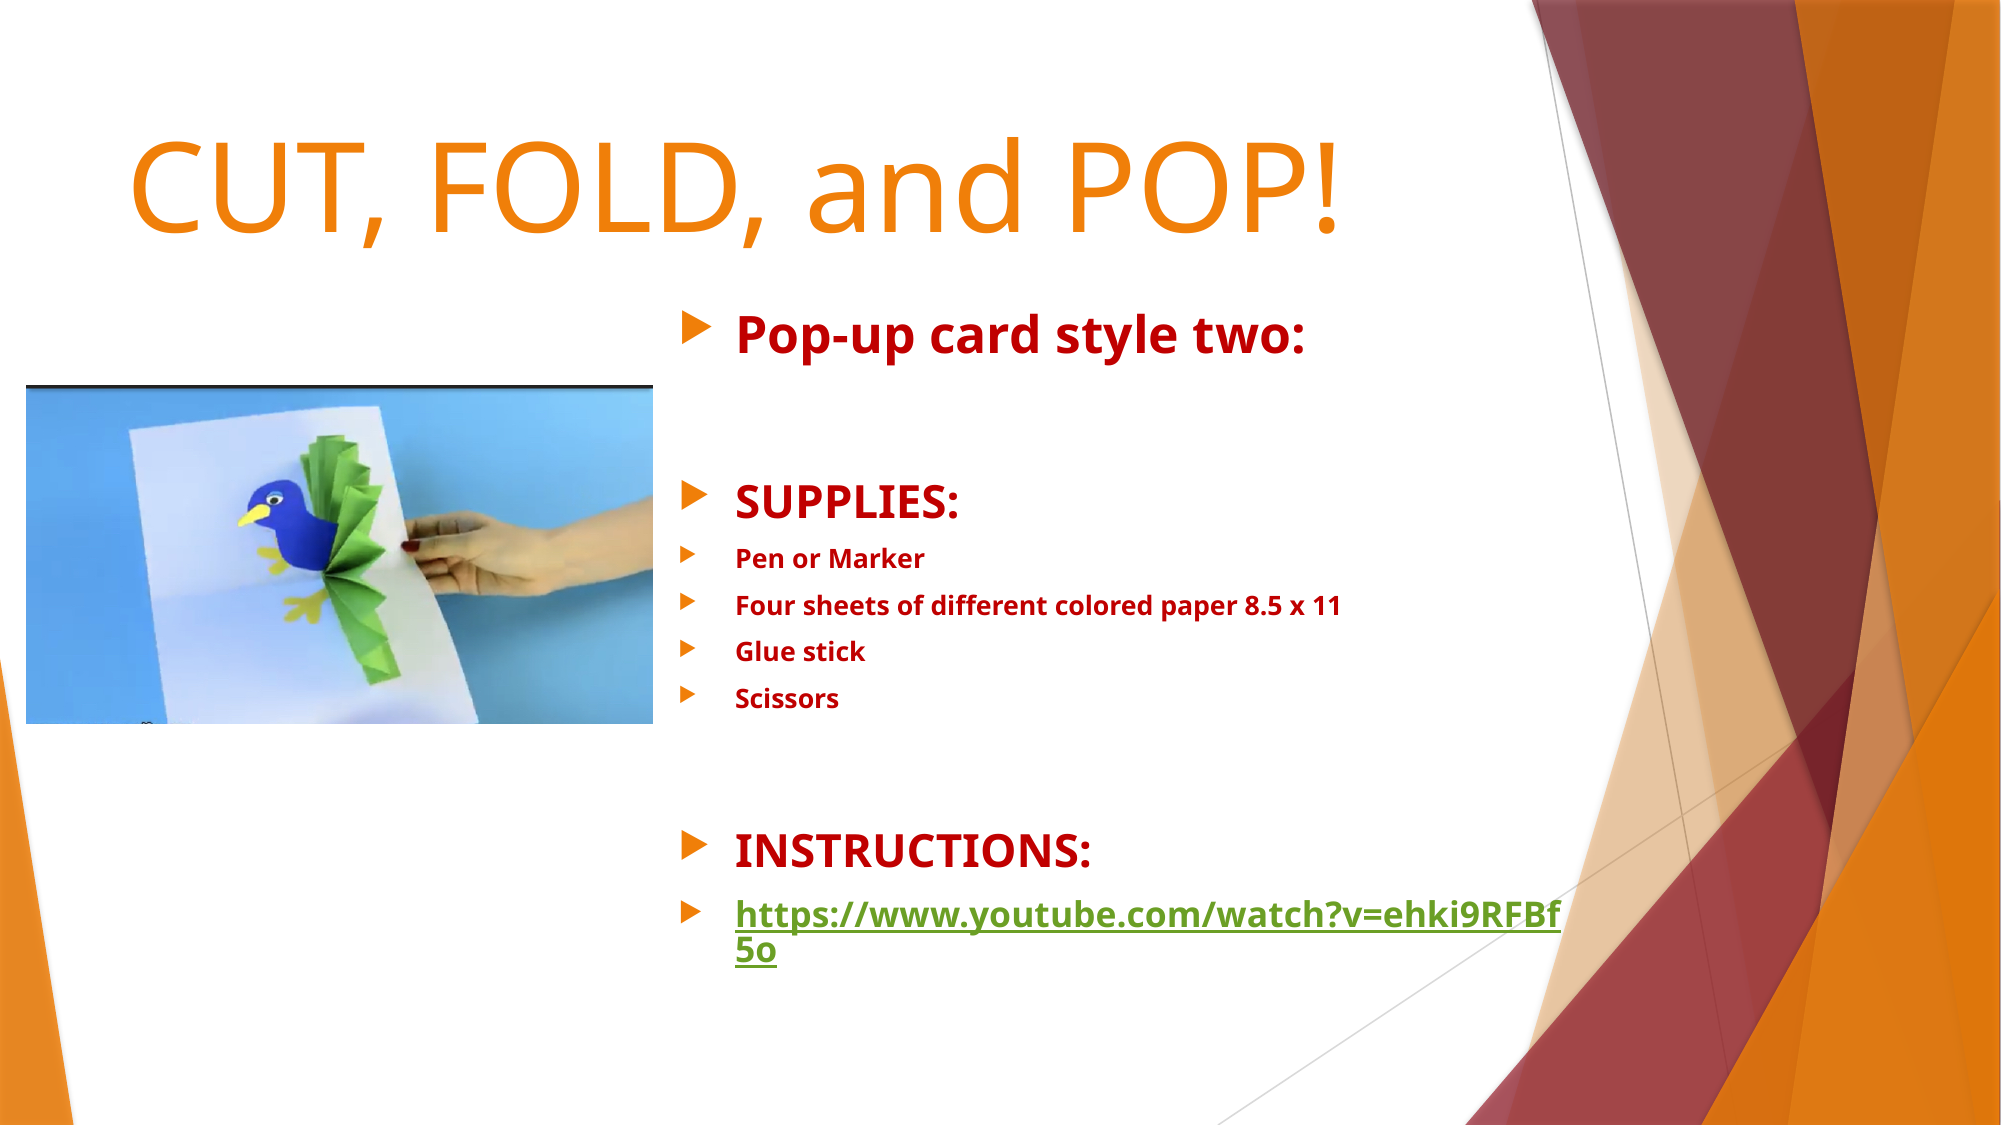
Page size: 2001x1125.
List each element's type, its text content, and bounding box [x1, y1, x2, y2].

list Pop-up card style two: SUPPLIES: Pen or Marker Four sheets of different colored paper 8.5 x 11 Glue stick Scissors INSTRUCTIONS: https://www.youtube.com/watch?v=ehki9RFBf5o [663, 294, 1583, 956]
picture [25, 385, 653, 725]
title CUT, FOLD, and POP! [111, 99, 1522, 317]
